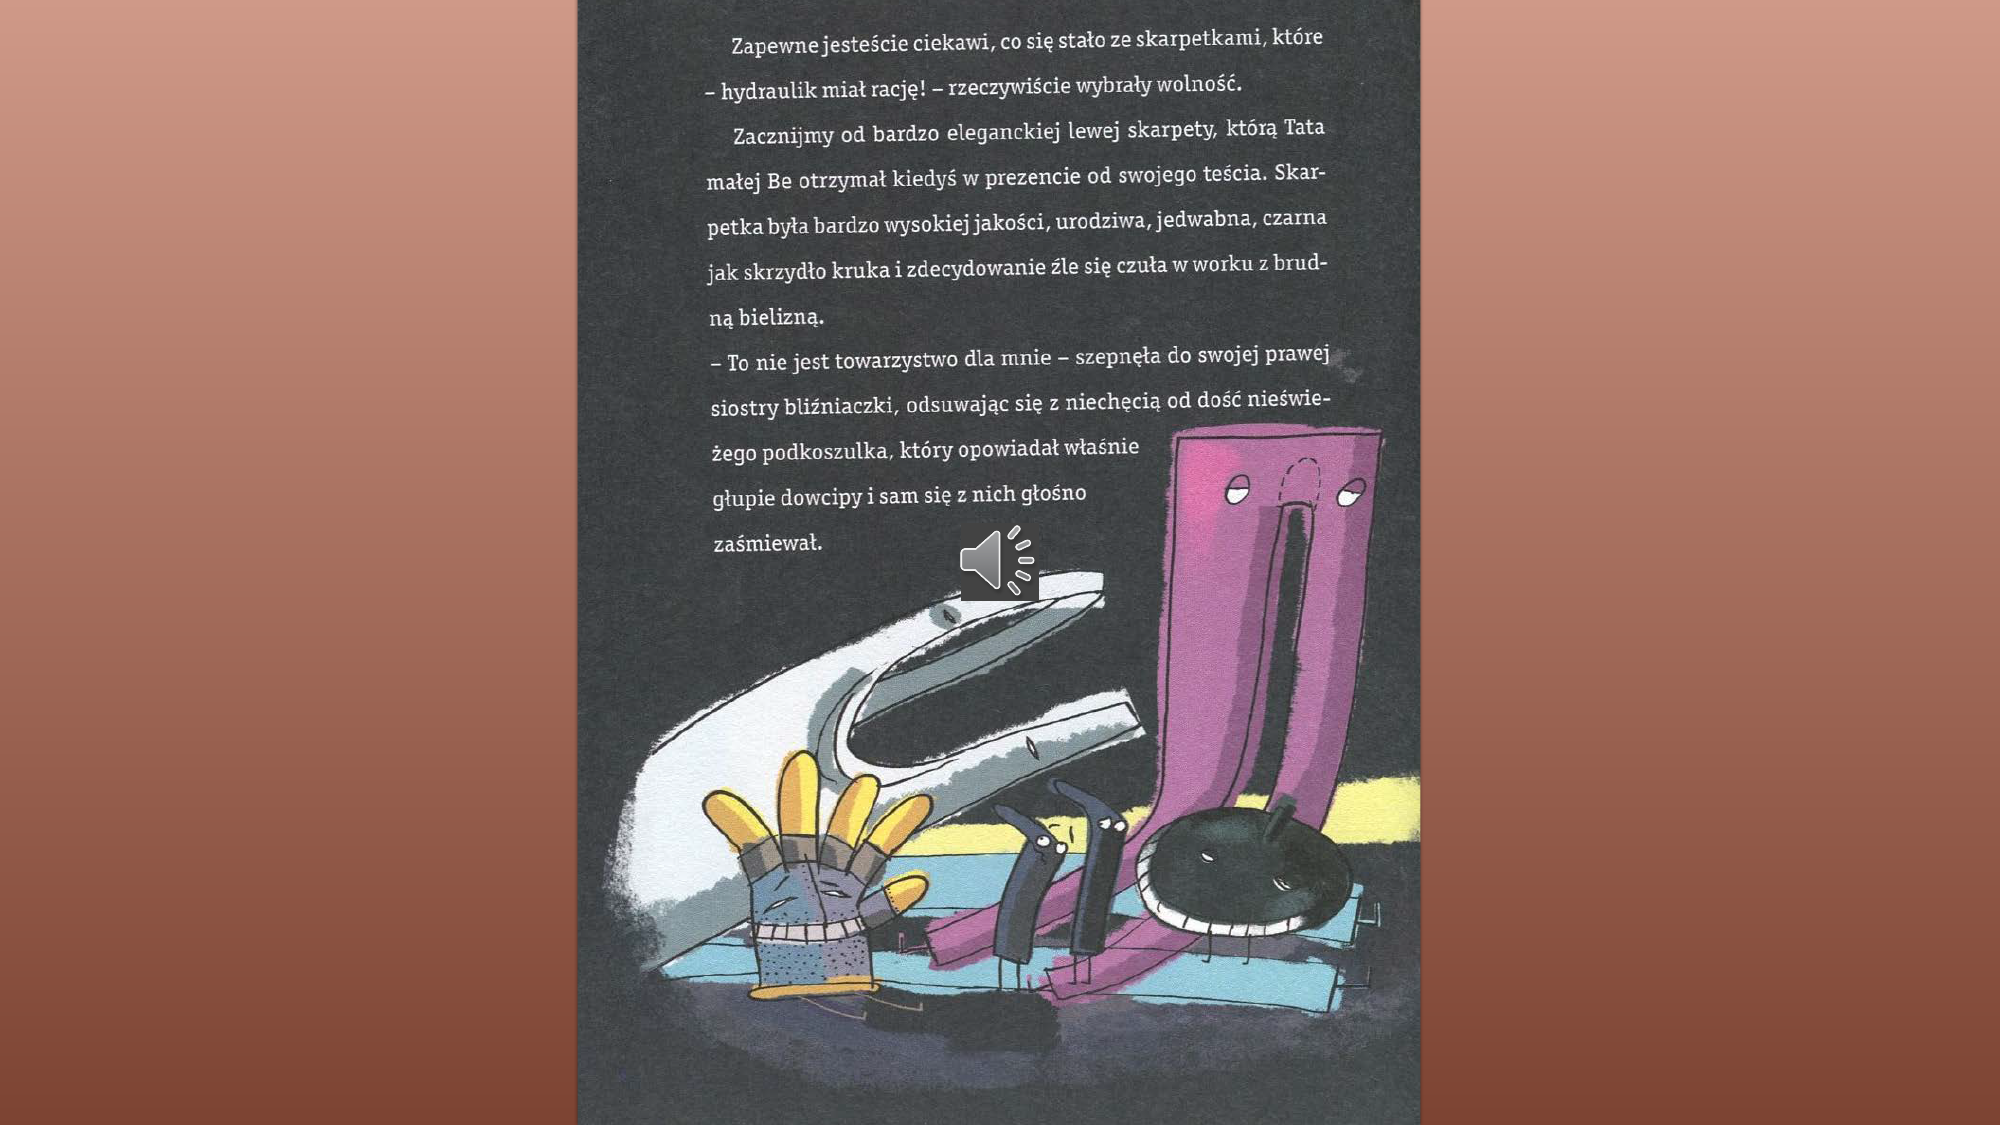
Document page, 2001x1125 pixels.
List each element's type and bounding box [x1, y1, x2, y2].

list [577, 0, 1421, 1125]
picture [959, 522, 1040, 603]
